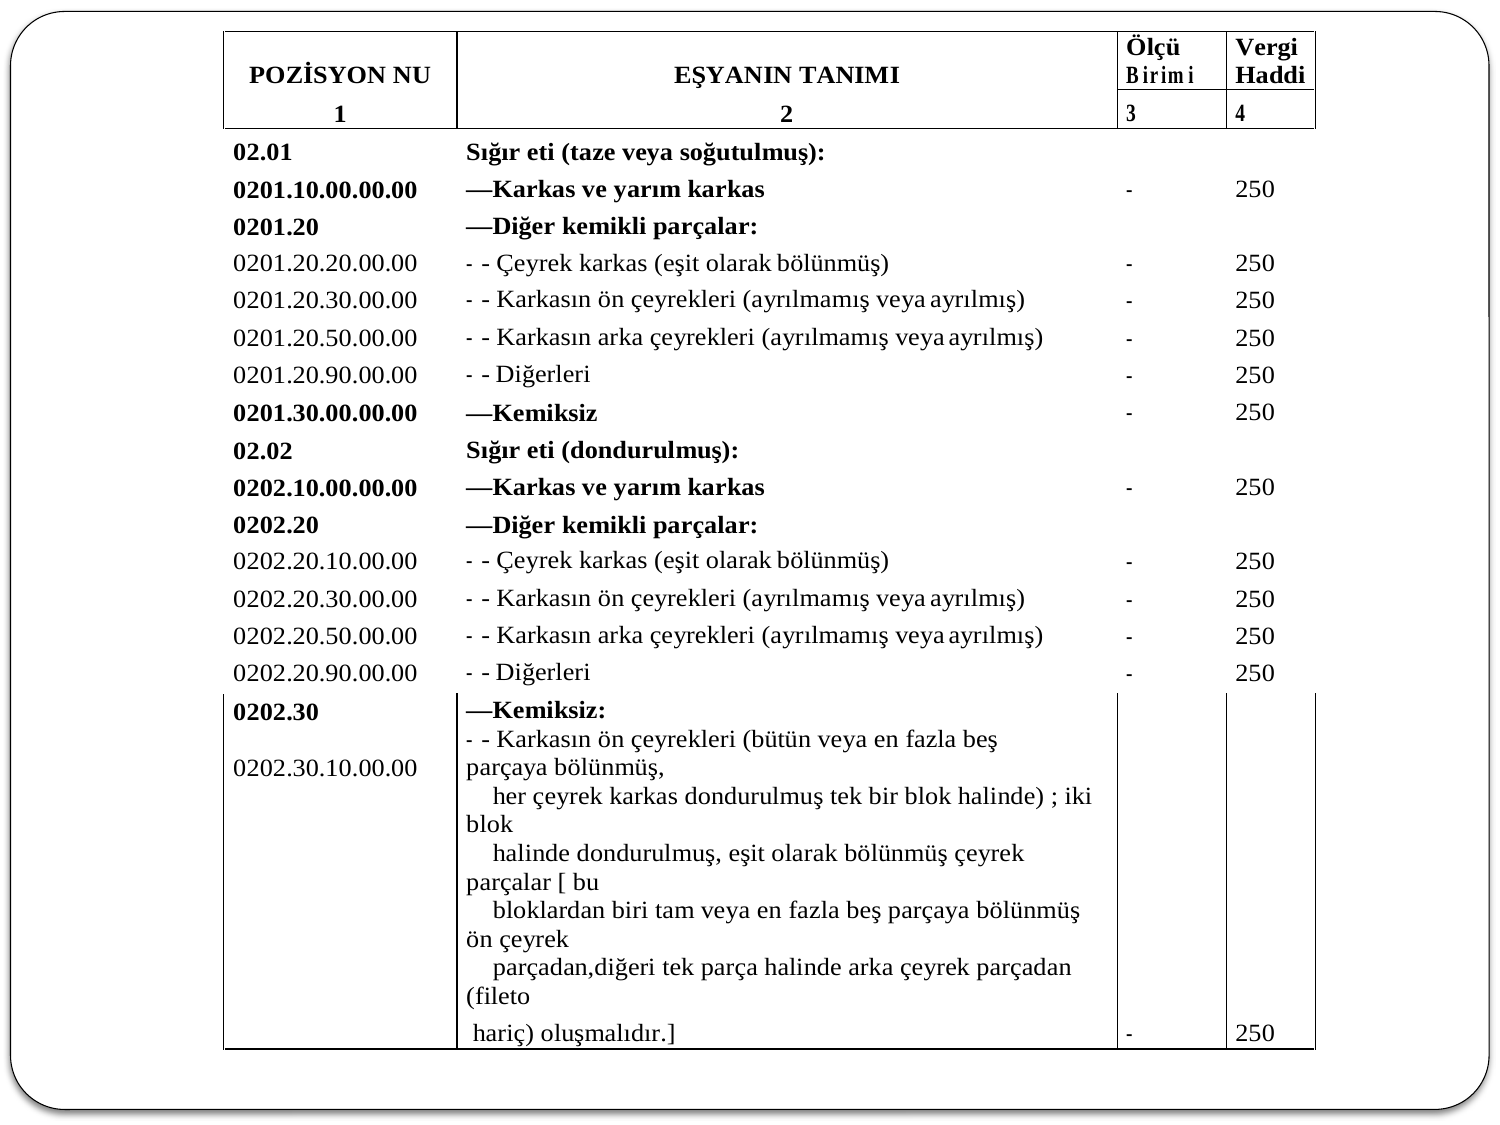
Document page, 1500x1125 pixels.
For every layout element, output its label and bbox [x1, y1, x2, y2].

list [41, 30, 1500, 1083]
